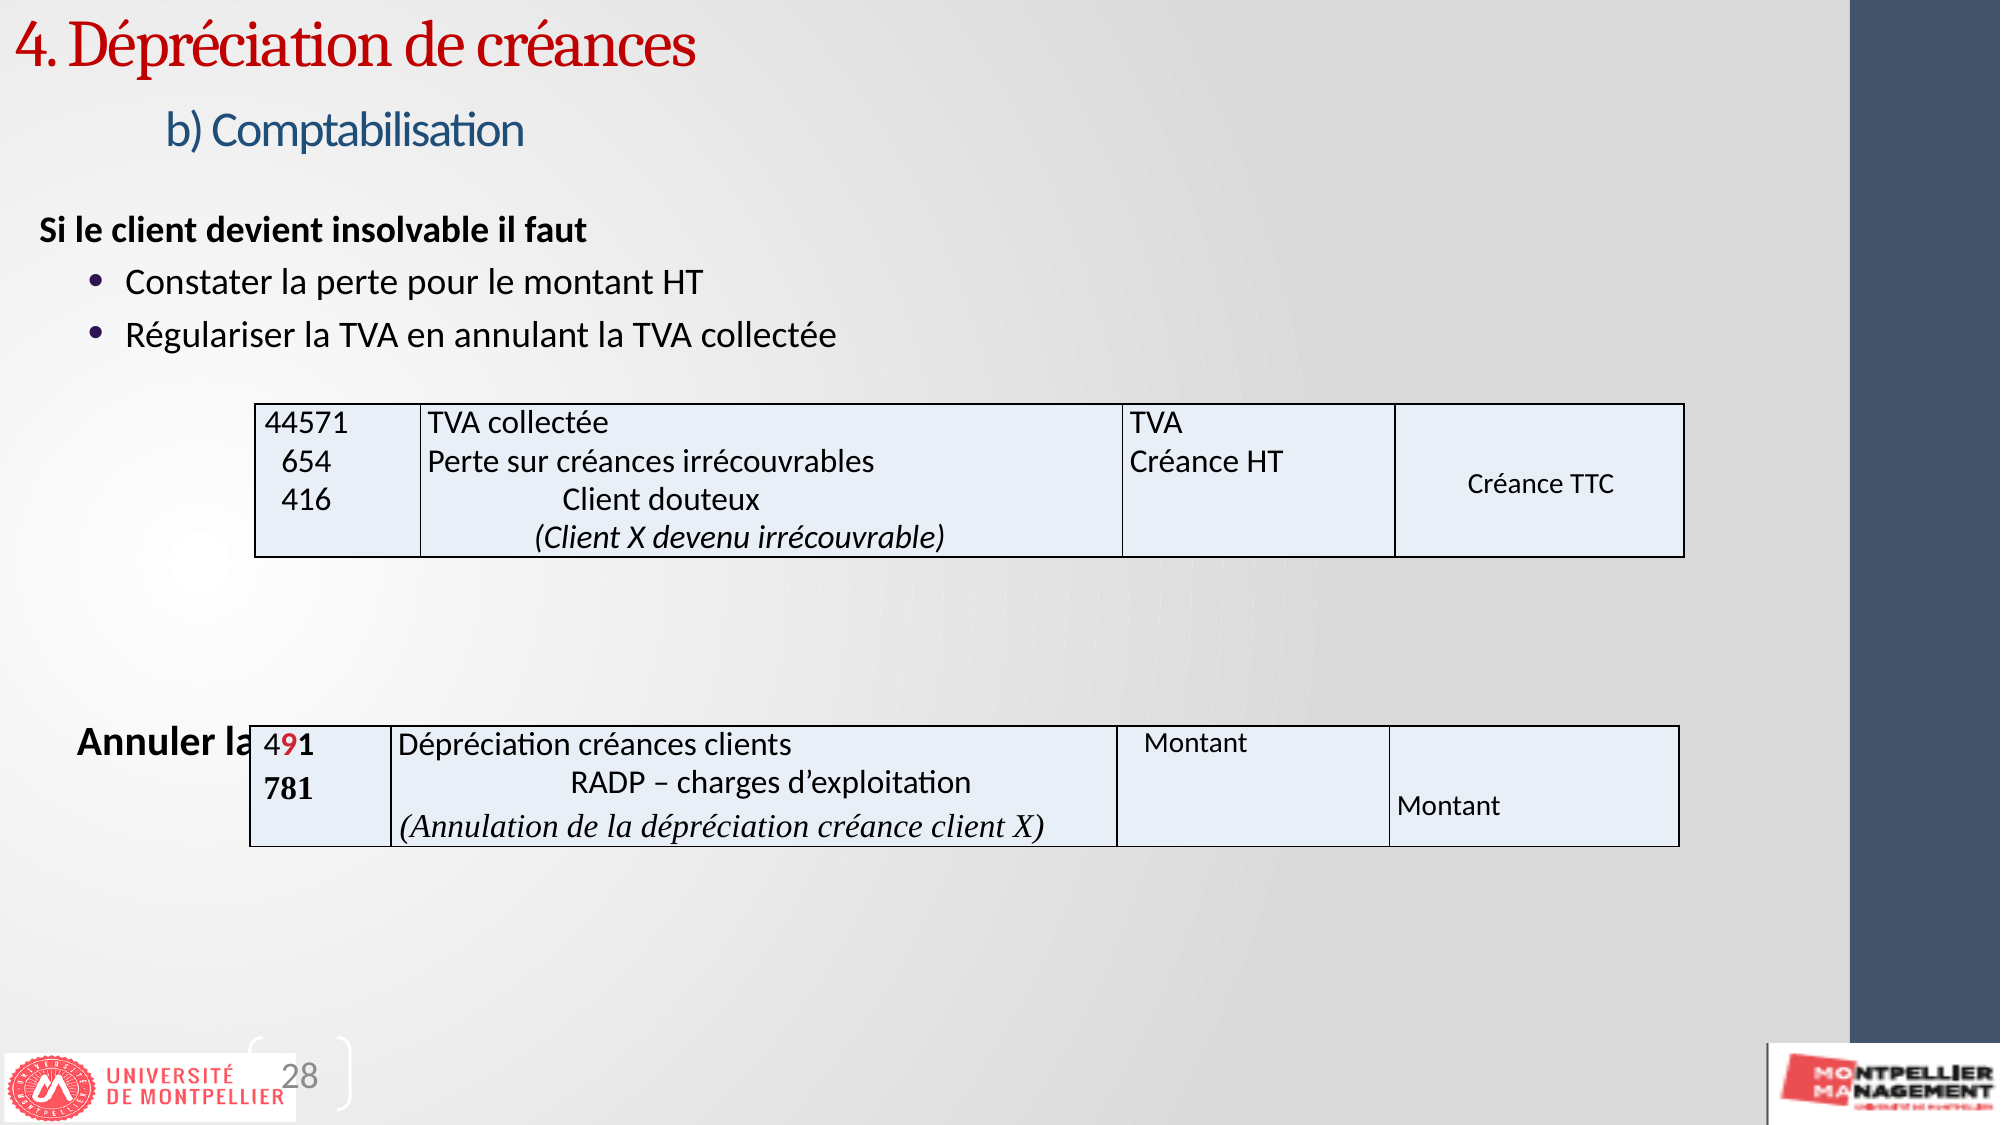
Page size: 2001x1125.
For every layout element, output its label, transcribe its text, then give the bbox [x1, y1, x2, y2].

table_header Créance TTC [1396, 405, 1683, 556]
table_header Dépréciation créances clients RADP – charges d’exploitation (Annulation de la dépréciation créance client X) [392, 727, 1116, 846]
table_header 44571 654 416 [256, 405, 420, 556]
table_header Montant [1390, 727, 1678, 846]
picture [4, 1053, 296, 1122]
table_header TVA Créance HT [1123, 405, 1394, 556]
table_header 491 781 [251, 727, 390, 846]
list Si le client devient insolvable il faut Constater la perte pour le montant HT Régulariser la TVA en annulant la TVA collectée Annuler la dépréciation [5, 197, 1835, 1119]
text_box 4. Dépréciation de créances b) Comptabilisation [0, 32, 1680, 128]
table_header TVA collectée Perte sur créances irrécouvrables Client douteux (Client X devenu irrécouvrable) [421, 405, 1122, 556]
table_header Montant [1118, 727, 1389, 846]
